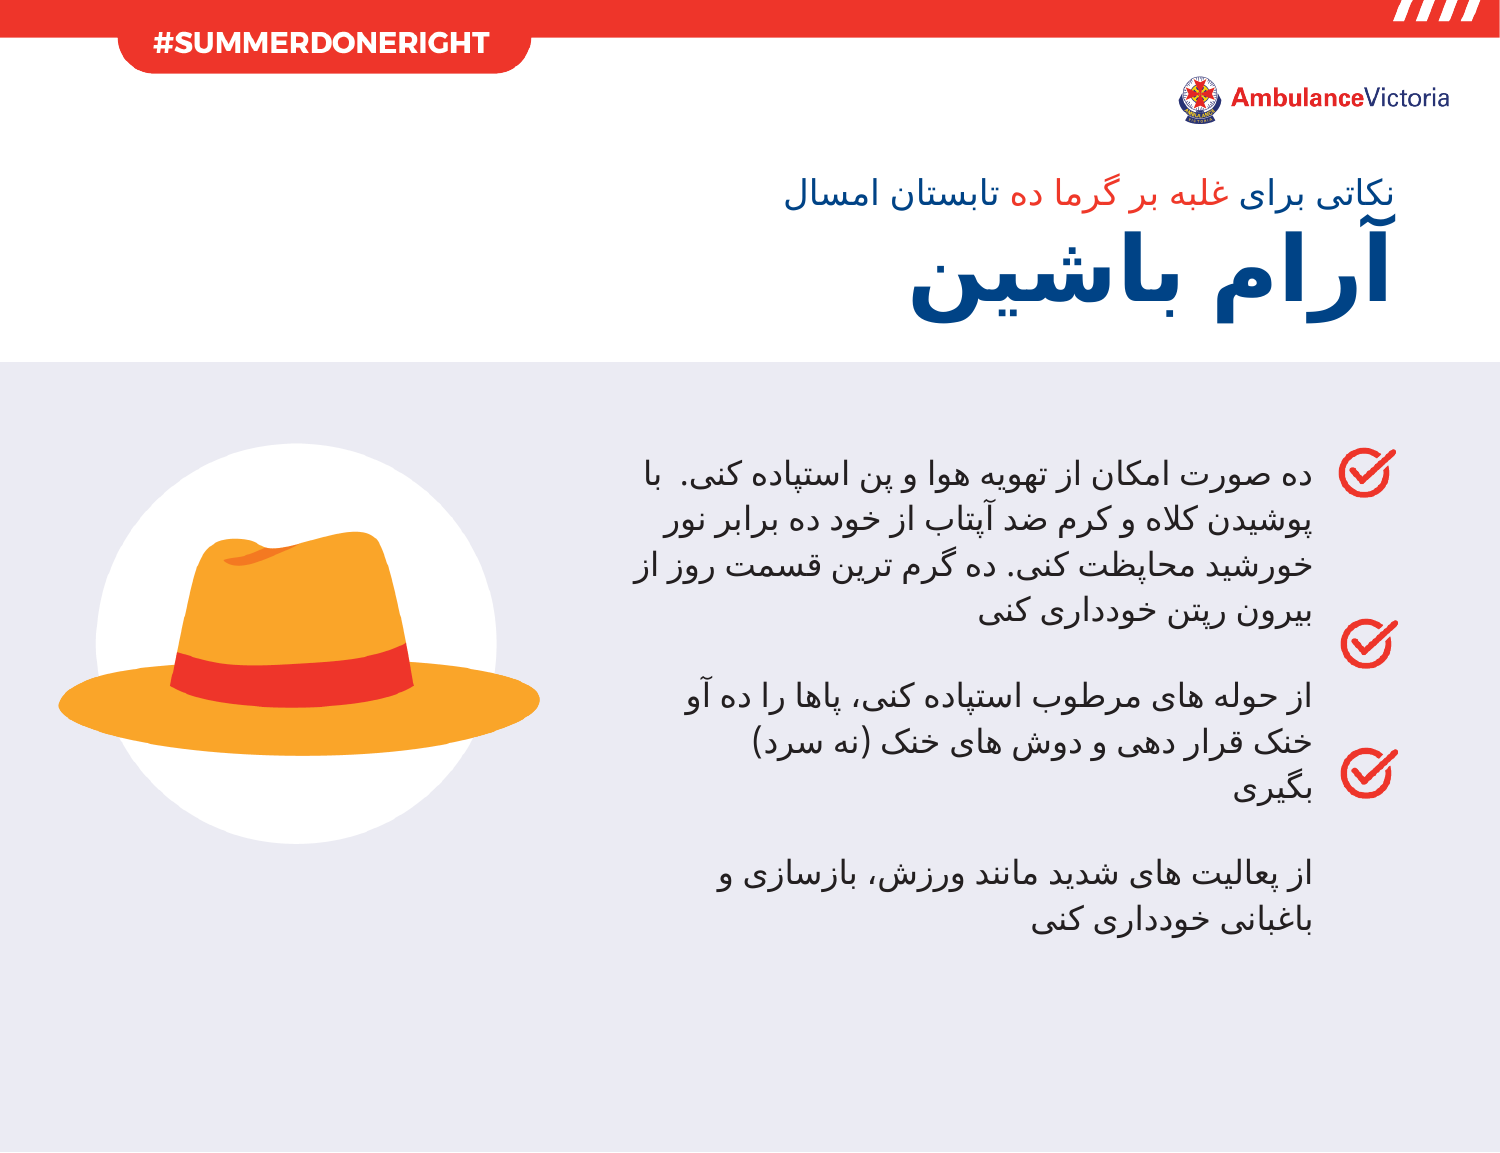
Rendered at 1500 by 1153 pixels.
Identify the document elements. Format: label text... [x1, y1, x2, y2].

title نکاتی برای غلبه بر گرما ده تابستان امسال آرام باشین [162, 169, 1398, 365]
picture [1337, 446, 1396, 498]
picture [0, 0, 1500, 126]
picture [1339, 618, 1398, 670]
text_box [0, 360, 1500, 1153]
picture [58, 443, 541, 844]
picture [1339, 747, 1398, 799]
text_box ده صورت امکان از تهویه هوا و پن استپاده کنی‎. با پوشیدن کلاه و کرم ضد آپتاب از خود ده برابر نور خورشید محاپظت کنی‎. ده گرم ترین قسمت روز از بیرون رپتن خودداری کنی از حوله های مرطوب استپاده کنی، پاها را ده آو خنک قرار دهی و دوش های خنک (نه سرد) بگیری از پعالیت های شدید مانند ورزش، بازسازی و باغبانی خودداری کنی [598, 444, 1317, 937]
